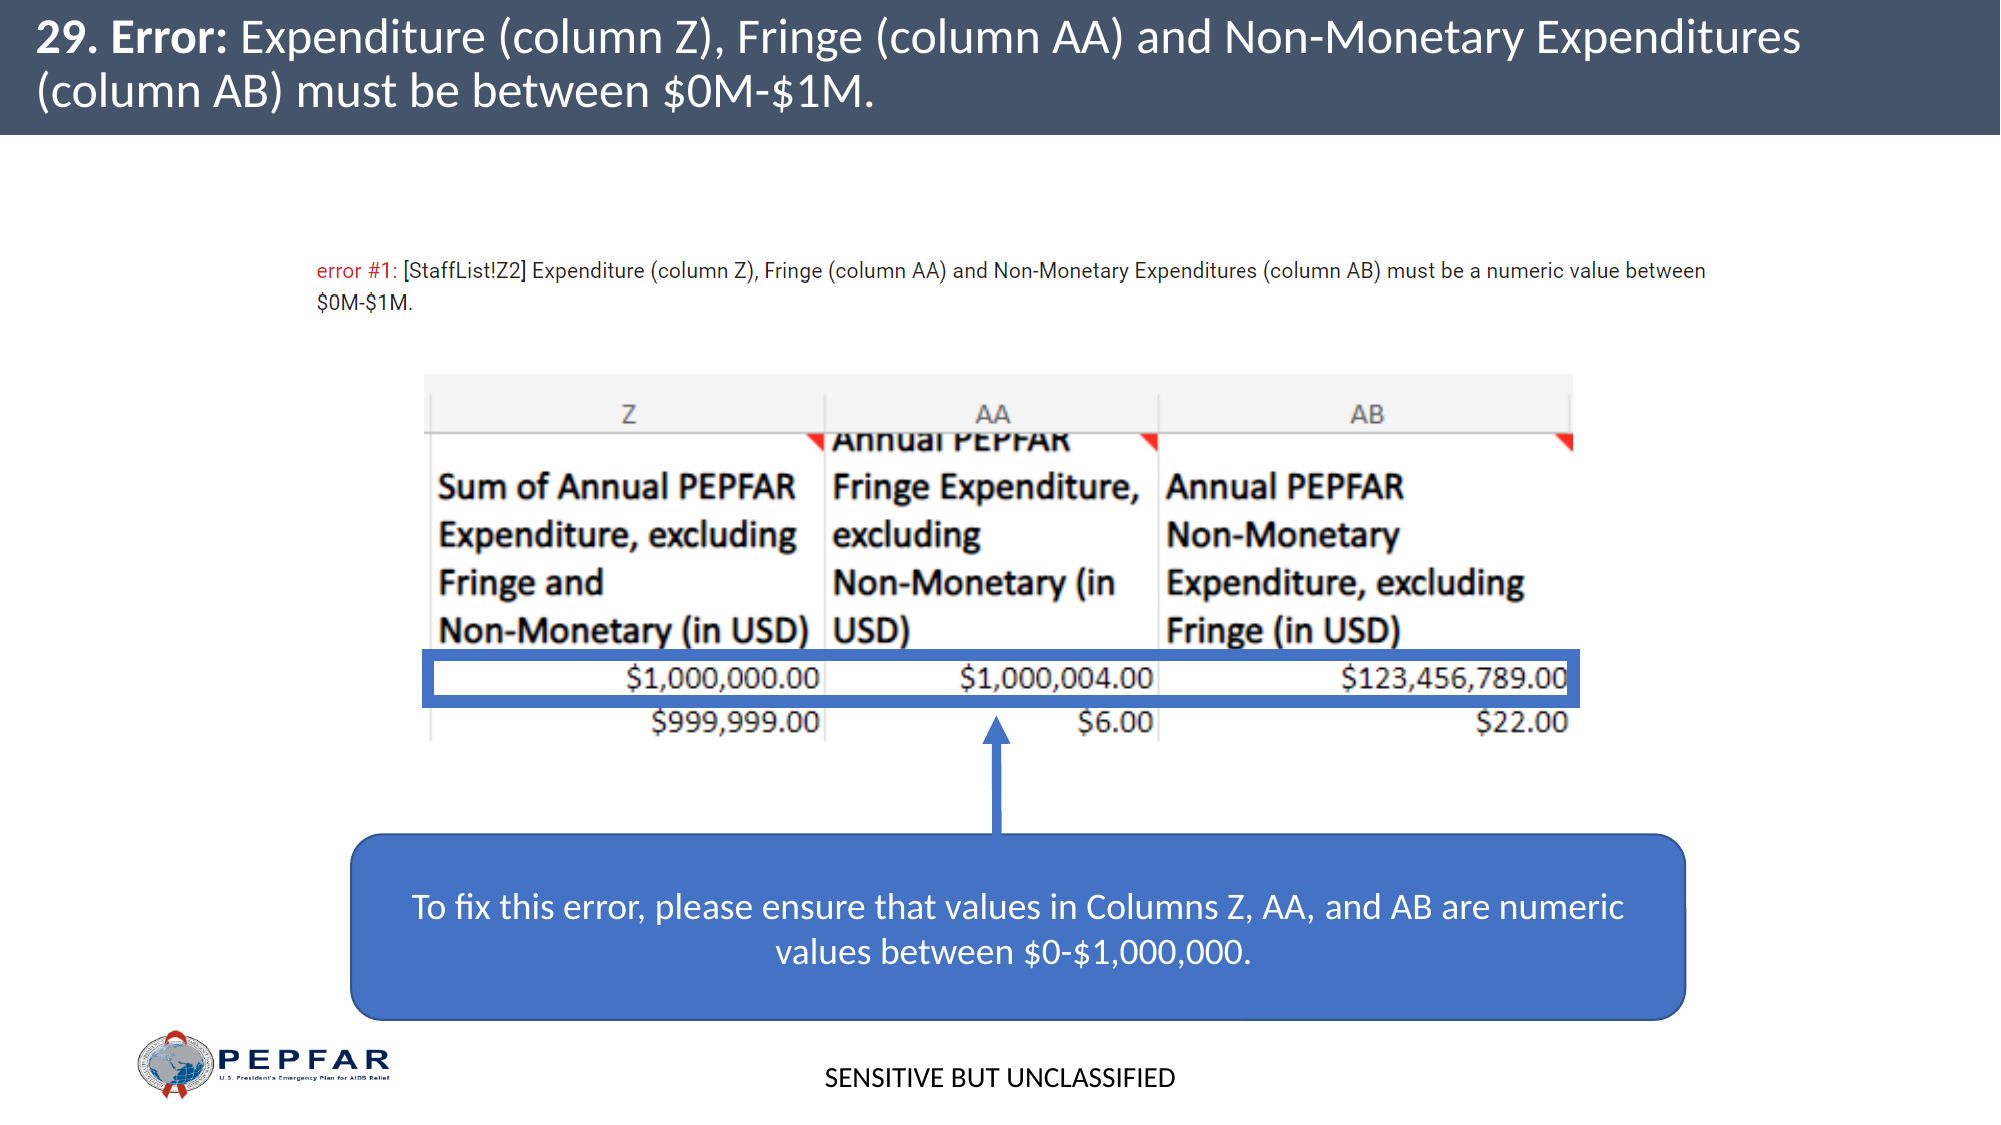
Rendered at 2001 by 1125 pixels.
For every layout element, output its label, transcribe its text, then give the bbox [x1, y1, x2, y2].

picture [297, 251, 1718, 327]
picture [137, 1030, 392, 1100]
picture [424, 374, 1573, 741]
list 29. Error: Expenditure (column Z), Fringe (column AA) and Non-Monetary Expenditures (column AB) must be between $0M-$1M. [35, 10, 1954, 136]
text_box To fix this error, please ensure that values in Columns Z, AA, and AB are numeric values between $0-$1,000,000. [350, 833, 1687, 1021]
